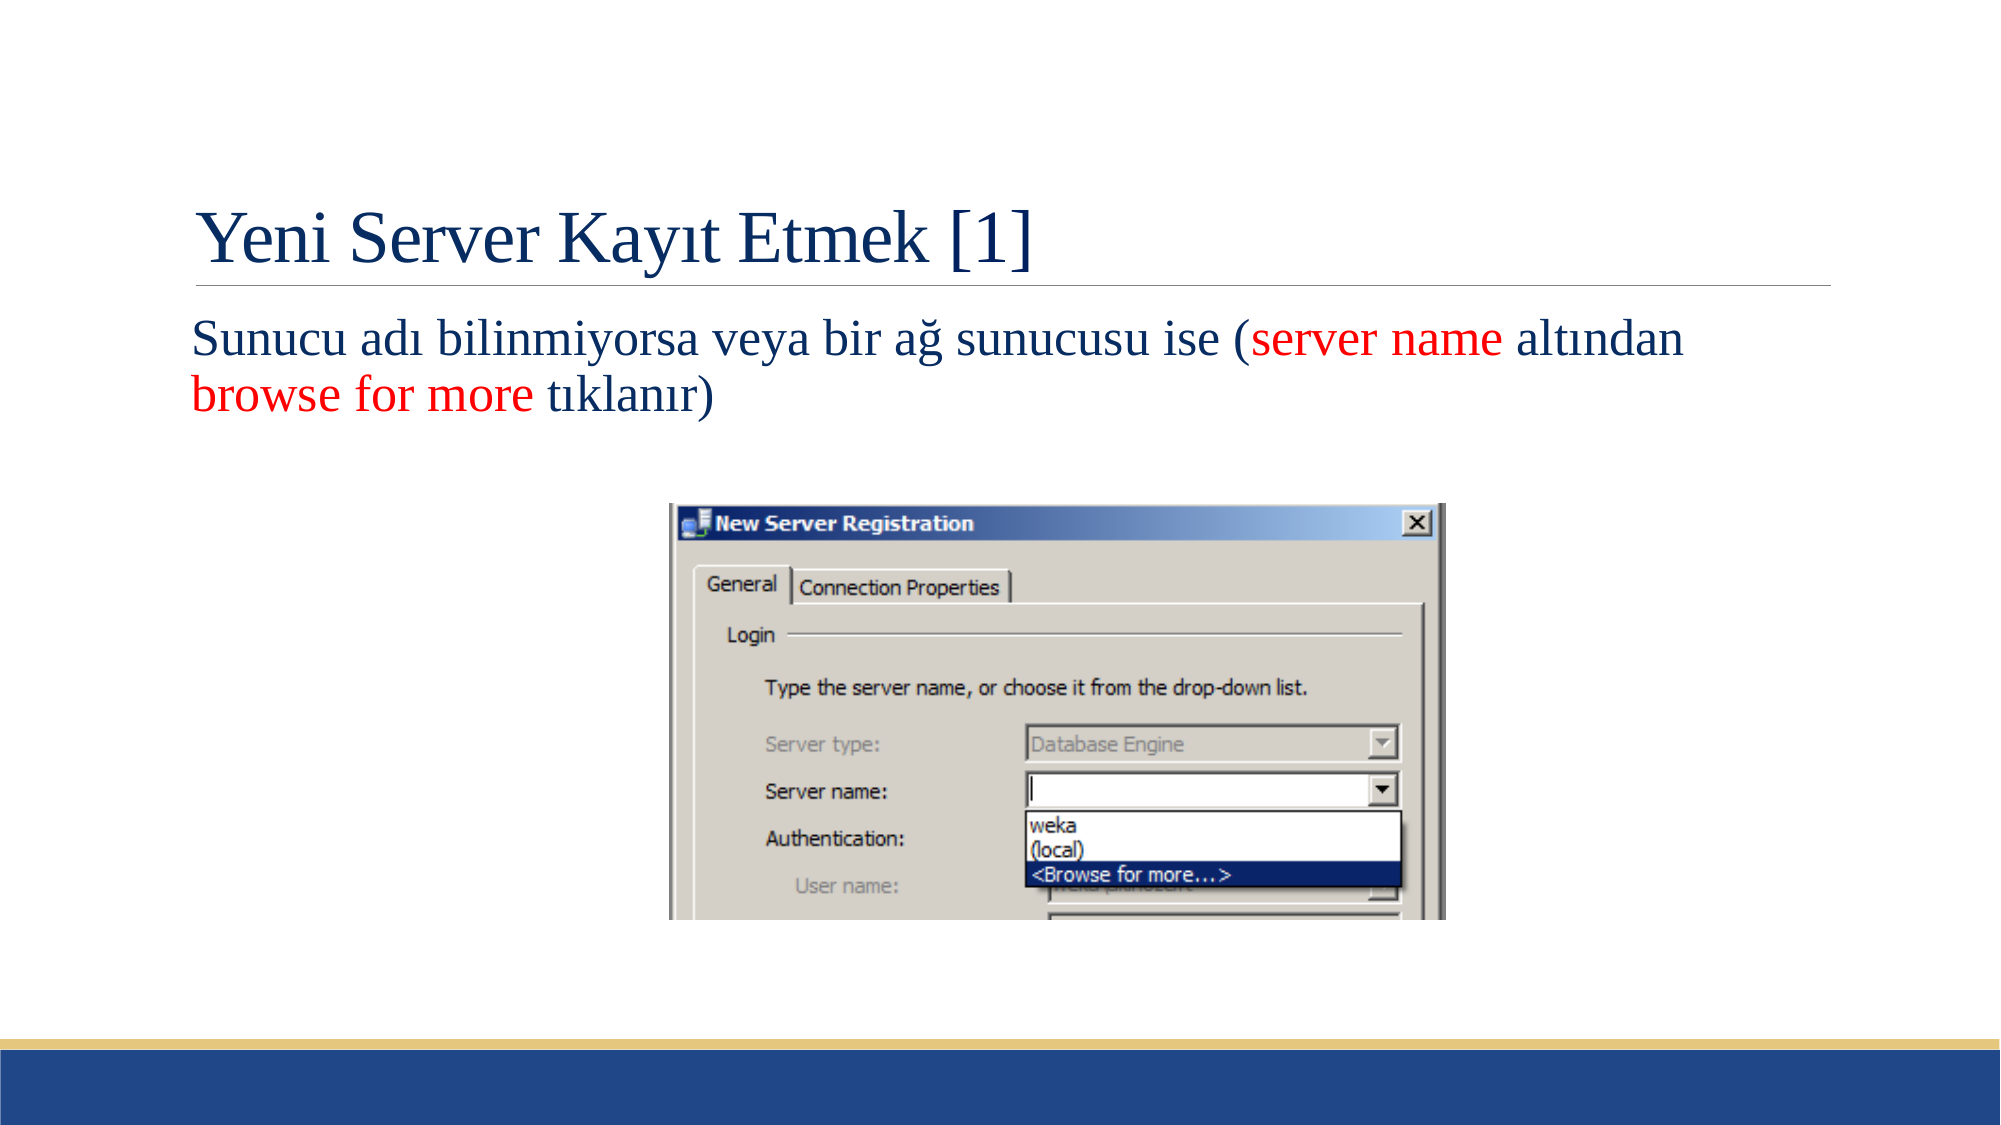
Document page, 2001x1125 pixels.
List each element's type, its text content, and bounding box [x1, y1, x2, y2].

title Yeni Server Kayıt Etmek [1] [180, 47, 1830, 285]
list Sunucu adı bilinmiyorsa veya bir ağ sunucusu ise (server name altından browse for more tıklanır) [180, 302, 1830, 963]
picture [668, 502, 1446, 921]
